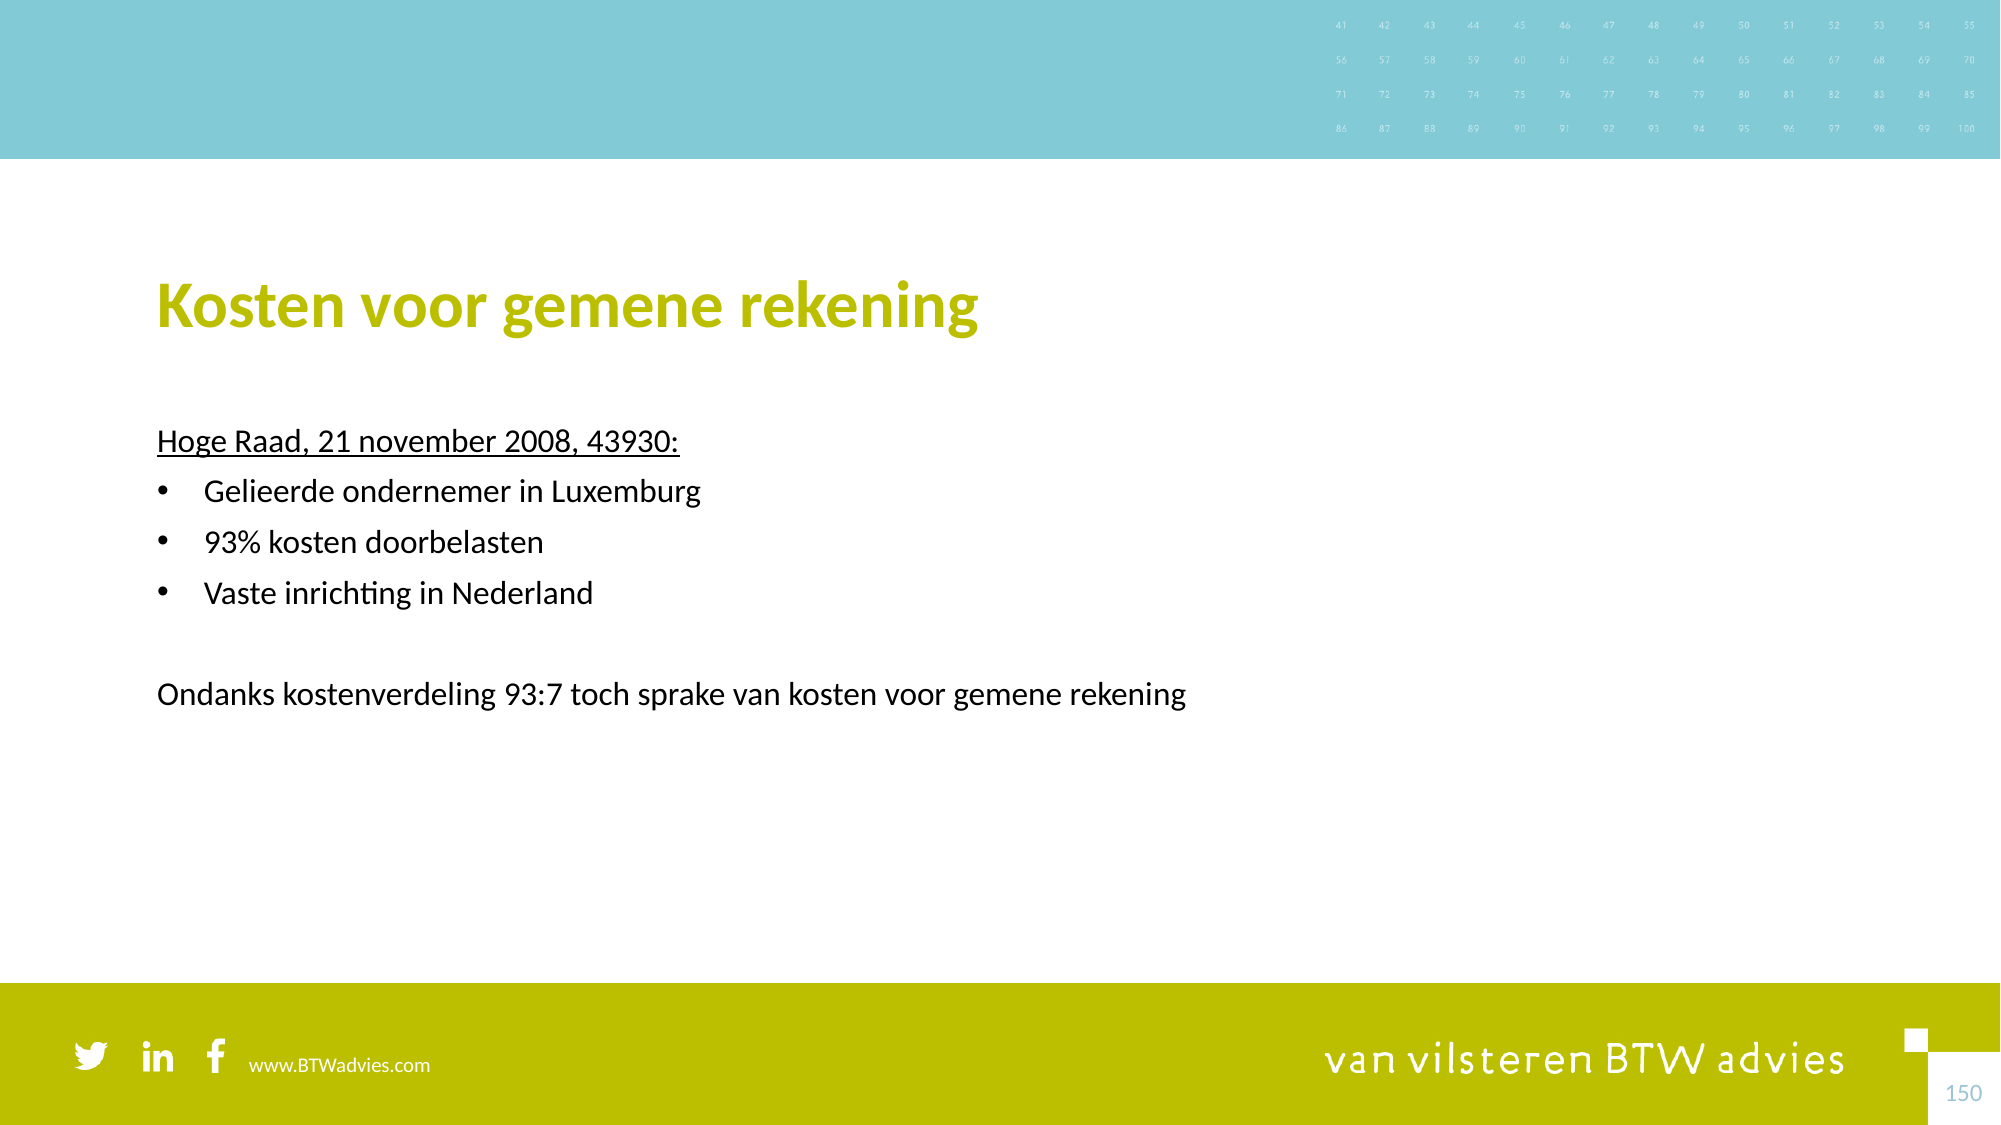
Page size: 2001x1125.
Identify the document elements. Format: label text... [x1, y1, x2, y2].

picture [0, 0, 2001, 1125]
list Hoge Raad, 21 november 2008, 43930: Gelieerde ondernemer in Luxemburg 93% kosten doorbelasten Vaste inrichting in Nederland Ondanks kostenverdeling 93:7 toch sprake van kosten voor gemene rekening [142, 407, 1842, 934]
title Kosten voor gemene rekening [142, 207, 1842, 395]
